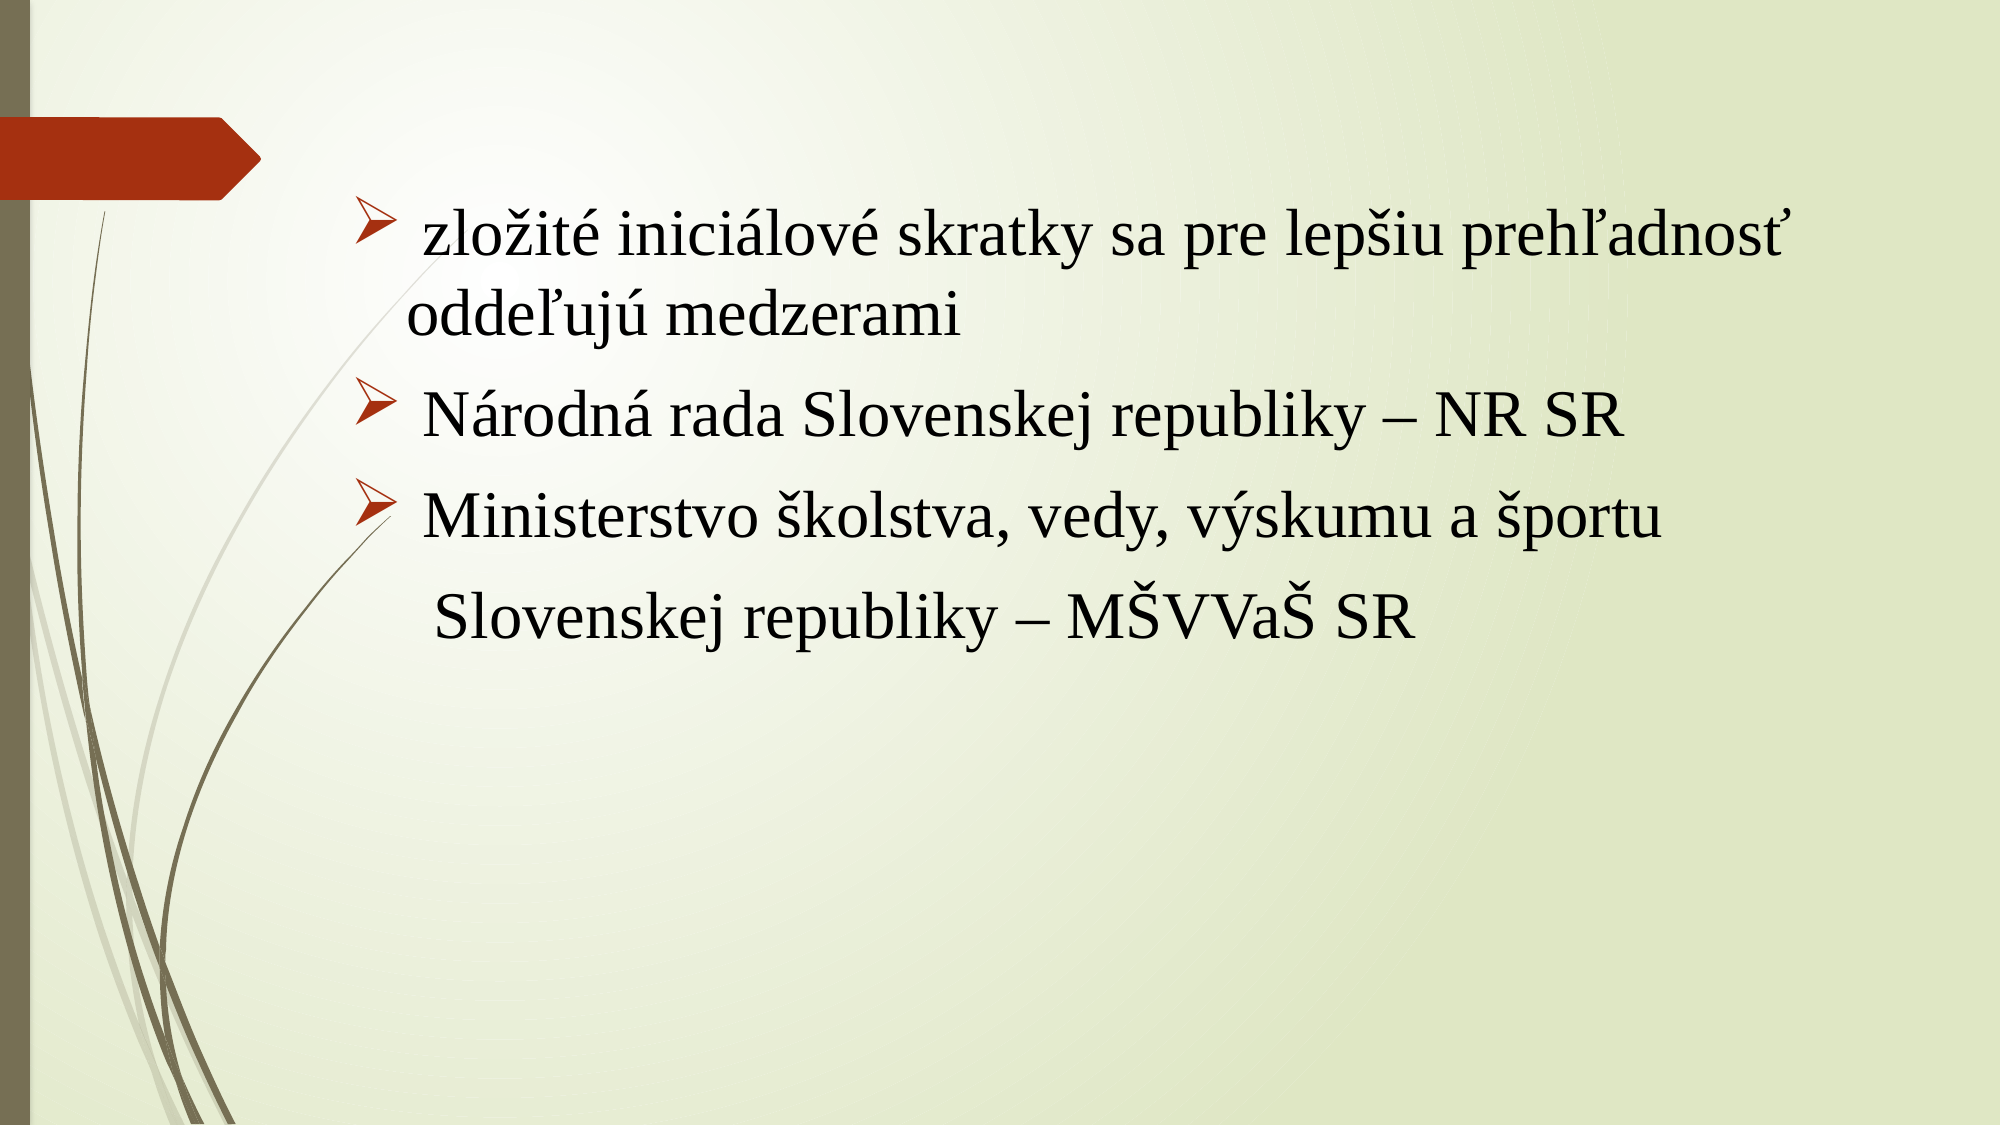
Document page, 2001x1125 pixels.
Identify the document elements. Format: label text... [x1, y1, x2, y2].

list zložité iniciálové skratky sa pre lepšiu prehľadnosť oddeľujú medzerami Národná rada Slovenskej republiky – NR SR Ministerstvo školstva, vedy, výskumu a športu Slovenskej republiky – MŠVVaŠ SR [334, 80, 1888, 999]
